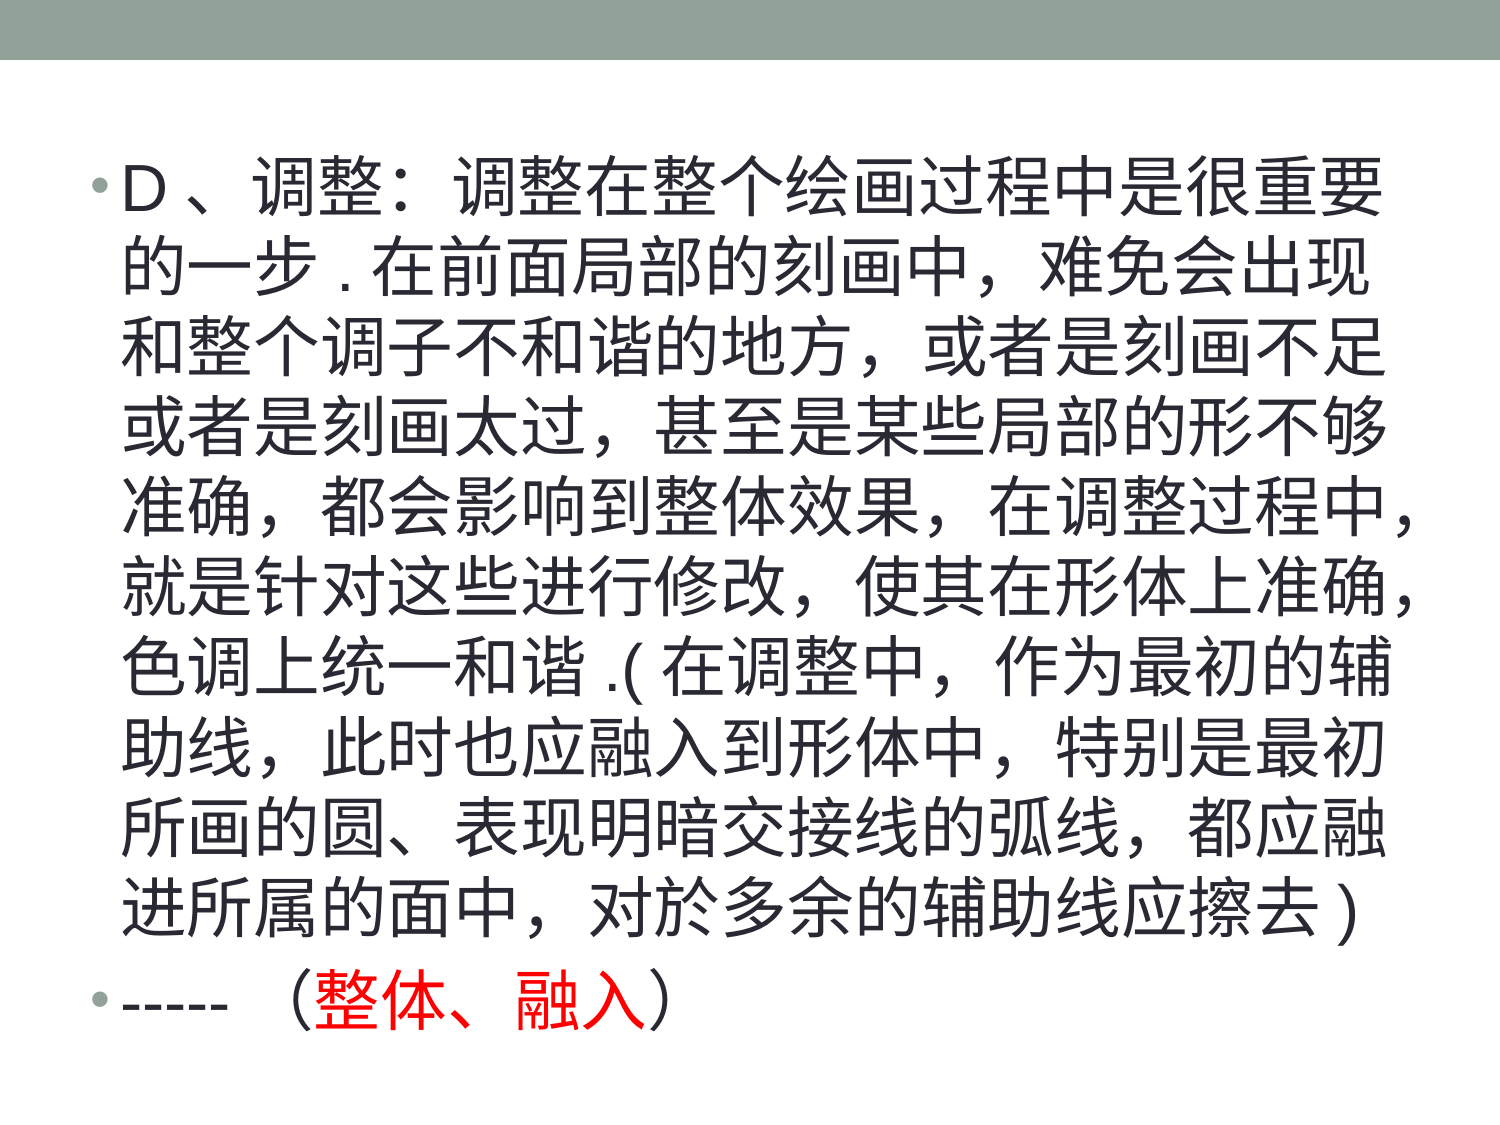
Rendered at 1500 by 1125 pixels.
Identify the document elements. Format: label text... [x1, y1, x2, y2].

list D、调整：调整在整个绘画过程中是很重要的一步.在前面局部的刻画中，难免会出现和整个调子不和谐的地方，或者是刻画不足或者是刻画太过，甚至是某些局部的形不够准确，都会影响到整体效果，在调整过程中，就是针对这些进行修改，使其在形体上准确，色调上统一和谐.(在调整中，作为最初的辅助线，此时也应融入到形体中，特别是最初所画的圆、表现明暗交接线的弧线，都应融进所属的面中，对於多余的辅助线应擦去) -----（整体、融入） [75, 137, 1425, 1063]
